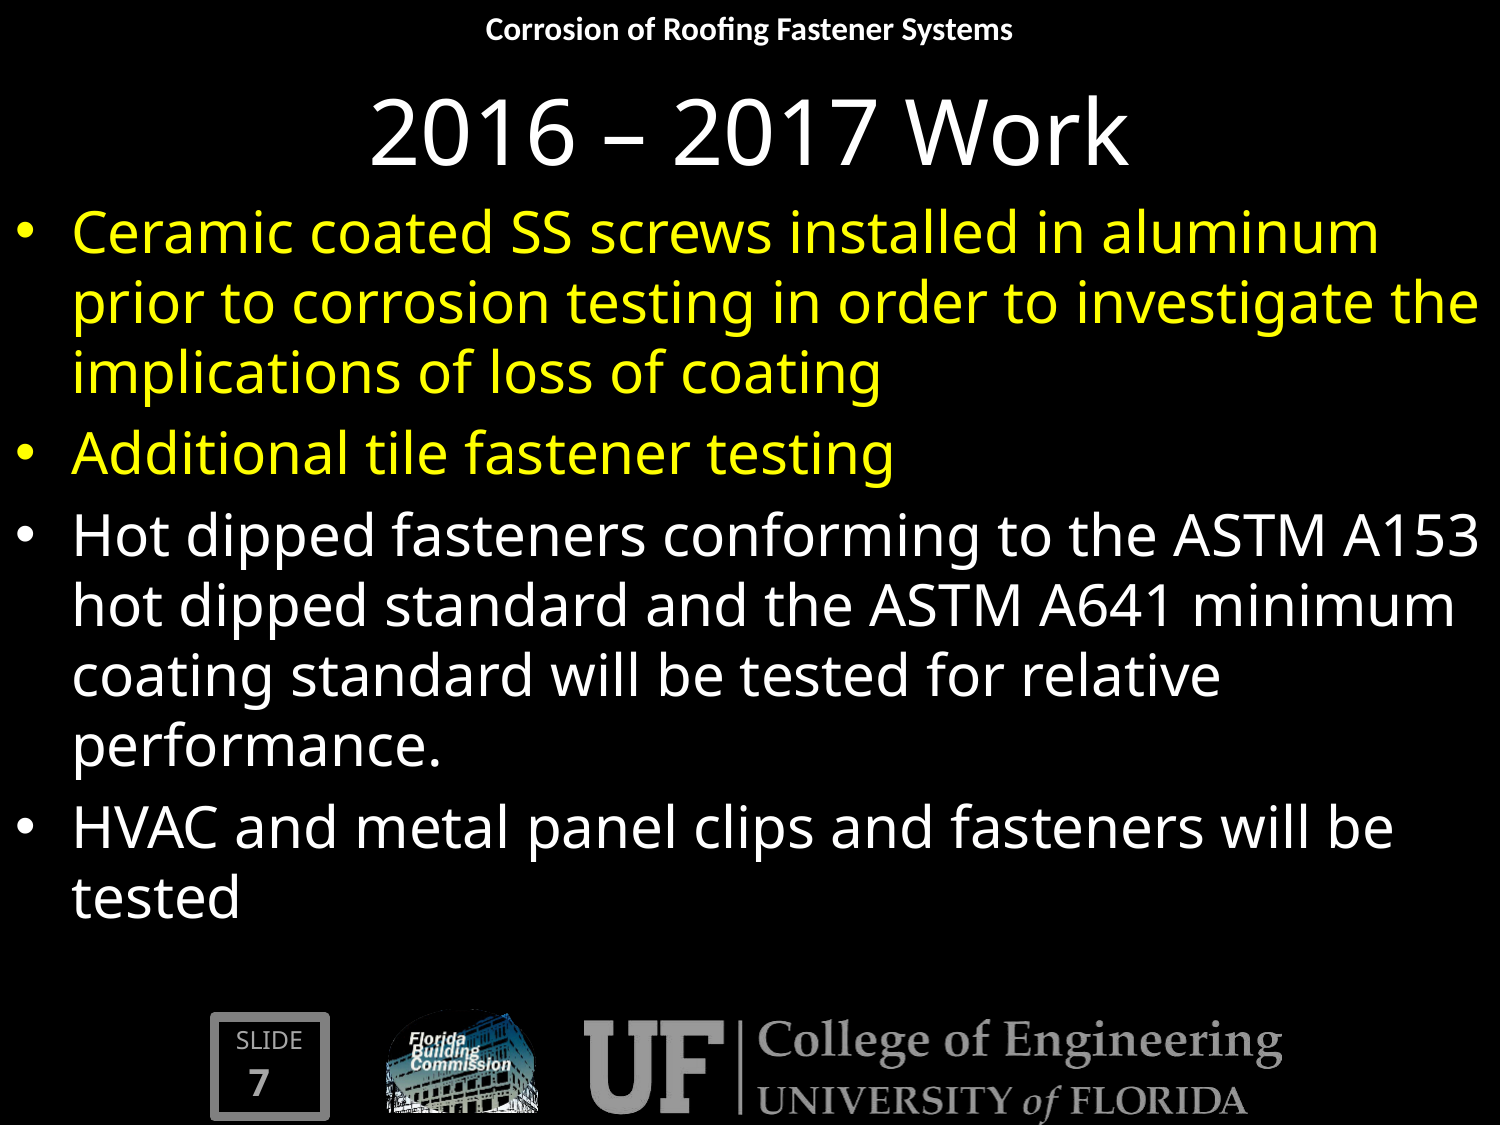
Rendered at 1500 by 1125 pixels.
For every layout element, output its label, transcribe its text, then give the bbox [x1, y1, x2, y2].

list Ceramic coated SS screws installed in aluminum prior to corrosion testing in order to investigate the implications of loss of coating Additional tile fastener testing Hot dipped fasteners conforming to the ASTM A153 hot dipped standard and the ASTM A641 minimum coating standard will be tested for relative performance. HVAC and metal panel clips and fasteners will be tested [0, 187, 1500, 951]
title 2016 – 2017 Work [0, 49, 1500, 187]
picture [385, 1008, 538, 1113]
